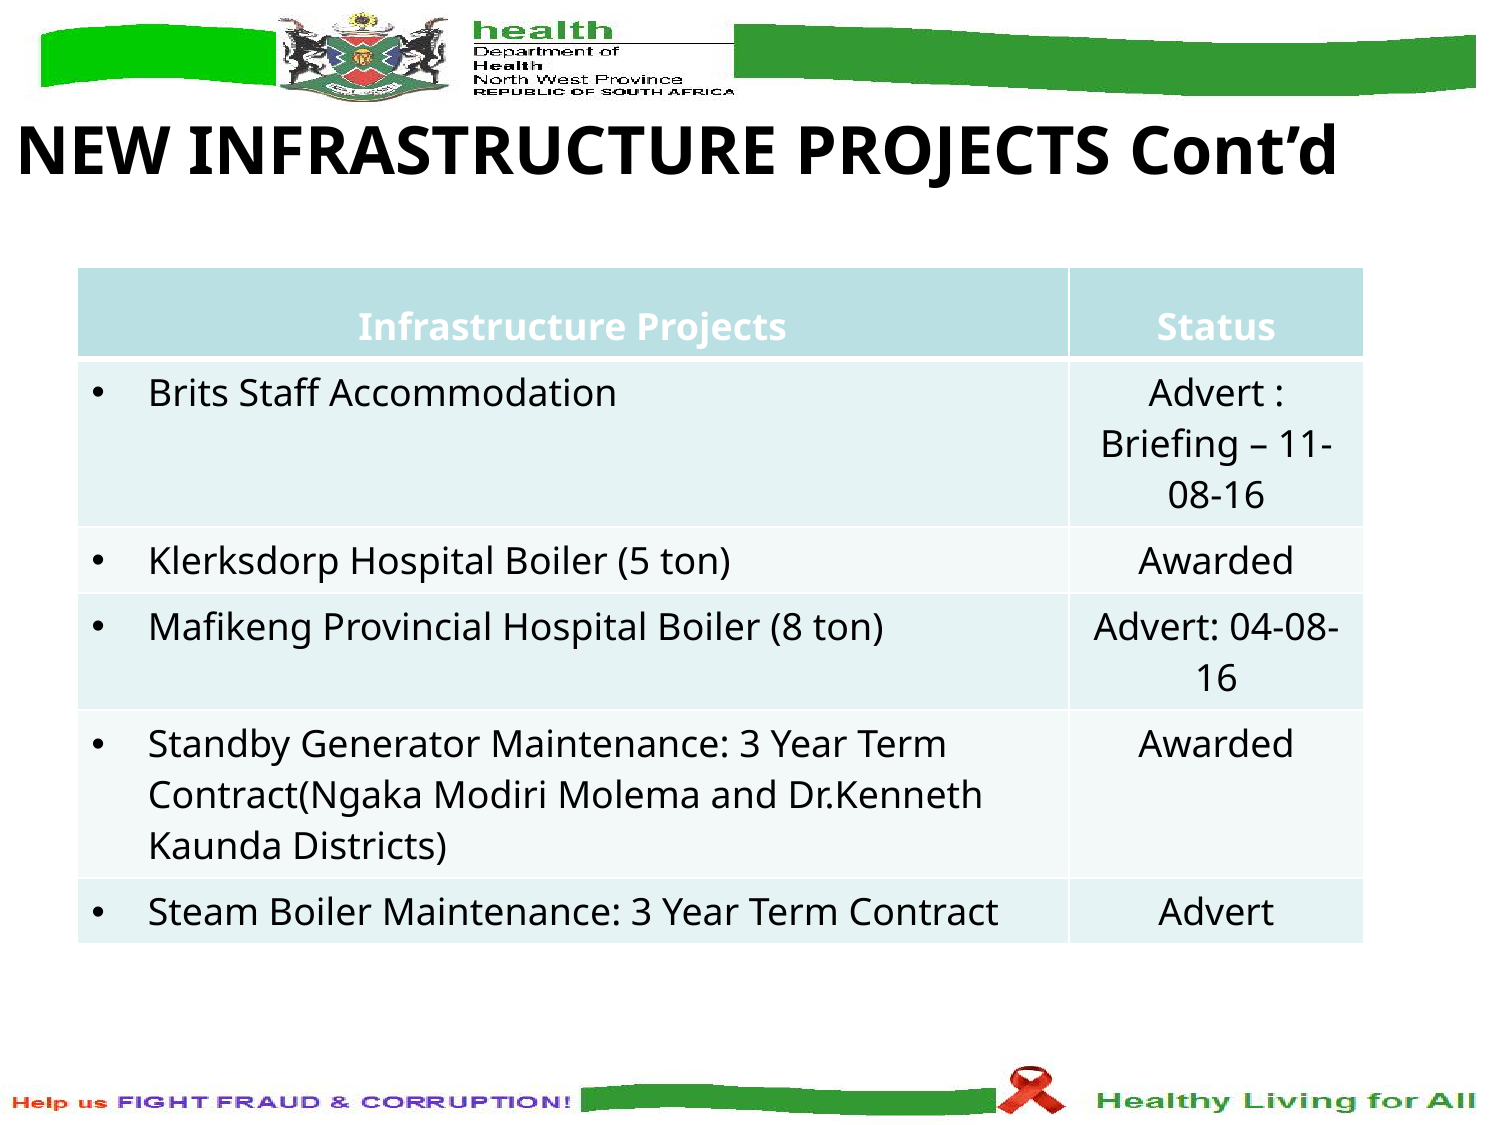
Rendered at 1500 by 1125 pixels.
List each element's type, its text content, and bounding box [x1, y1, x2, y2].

table_header Infrastructure Projects [78, 268, 1068, 356]
table_cell Klerksdorp Hospital Boiler (5 ton) [78, 528, 1068, 592]
table_cell Advert: 04-08-16 [1070, 594, 1363, 709]
table_cell Brits Staff Accommodation [78, 362, 1068, 526]
table_cell Steam Boiler Maintenance: 3 Year Term Contract [78, 879, 1068, 943]
table_cell Awarded [1070, 528, 1363, 592]
table_cell Awarded [1070, 711, 1363, 877]
title NEW INFRASTRUCTURE PROJECTS Cont’d [0, 54, 1500, 243]
table_cell Standby Generator Maintenance: 3 Year Term Contract(Ngaka Modiri Molema and Dr.Kenneth Kaunda Districts) [78, 711, 1068, 877]
picture [0, 243, 1500, 1125]
table_cell Advert : Briefing – 11-08-16 [1070, 362, 1363, 526]
table_header Status [1070, 268, 1363, 356]
table_cell Mafikeng Provincial Hospital Boiler (8 ton) [78, 594, 1068, 709]
picture [0, 0, 1500, 54]
table_cell Advert [1070, 879, 1363, 943]
